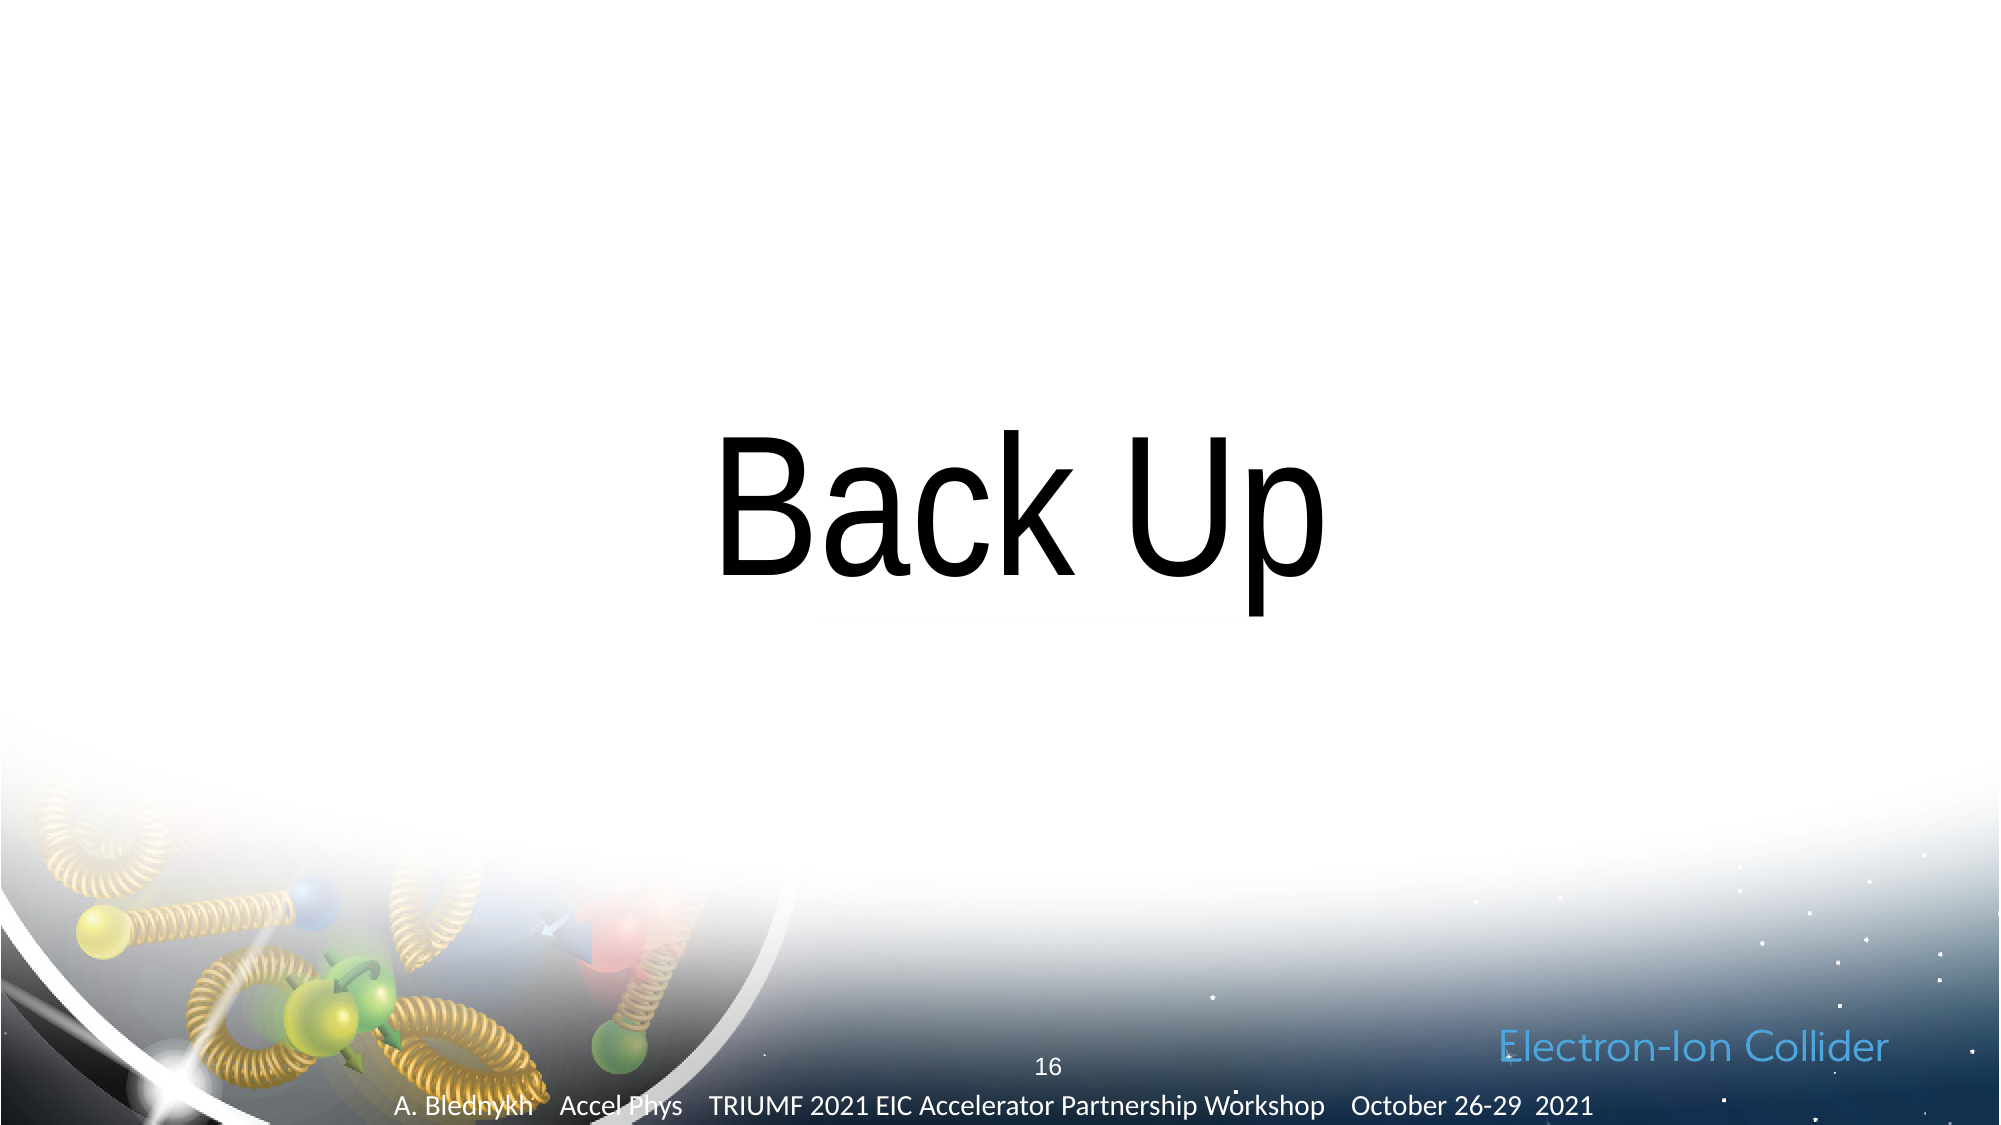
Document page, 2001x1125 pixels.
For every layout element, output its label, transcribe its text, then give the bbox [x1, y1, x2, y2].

text_box Back Up [695, 368, 1391, 624]
slide_number 16 [823, 1035, 1274, 1078]
text_box A. Blednykh Accel Phys TRIUMF 2021 EIC Accelerator Partnership Workshop October 26-29 2021 [378, 1078, 1720, 1125]
picture [1, 0, 1999, 1125]
